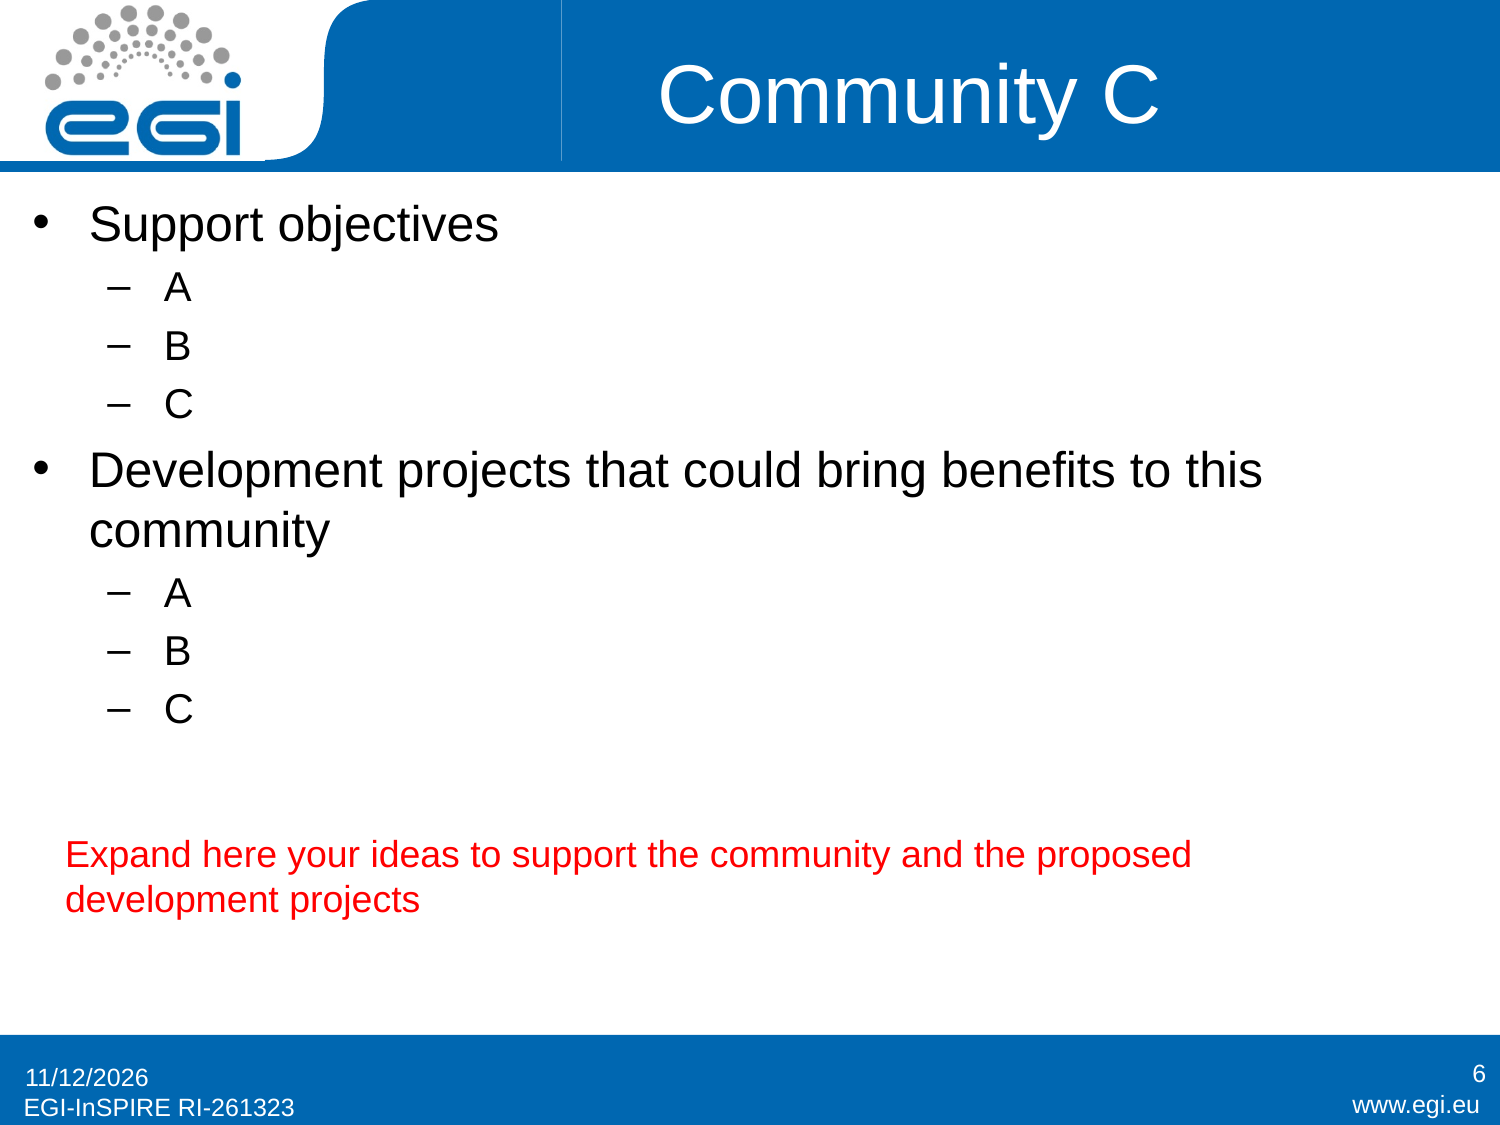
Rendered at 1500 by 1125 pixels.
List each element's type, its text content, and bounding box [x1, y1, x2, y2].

title Community C [348, 19, 1471, 161]
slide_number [10, 1046, 361, 1106]
slide_number 6 [1151, 1042, 1500, 1103]
text_box Support objectives A B C Development projects that could bring benefits to this community A B C [17, 184, 1447, 927]
picture [0, 0, 265, 161]
text_box Expand here your ideas to support the community and the proposed development projects [0, 822, 1412, 953]
